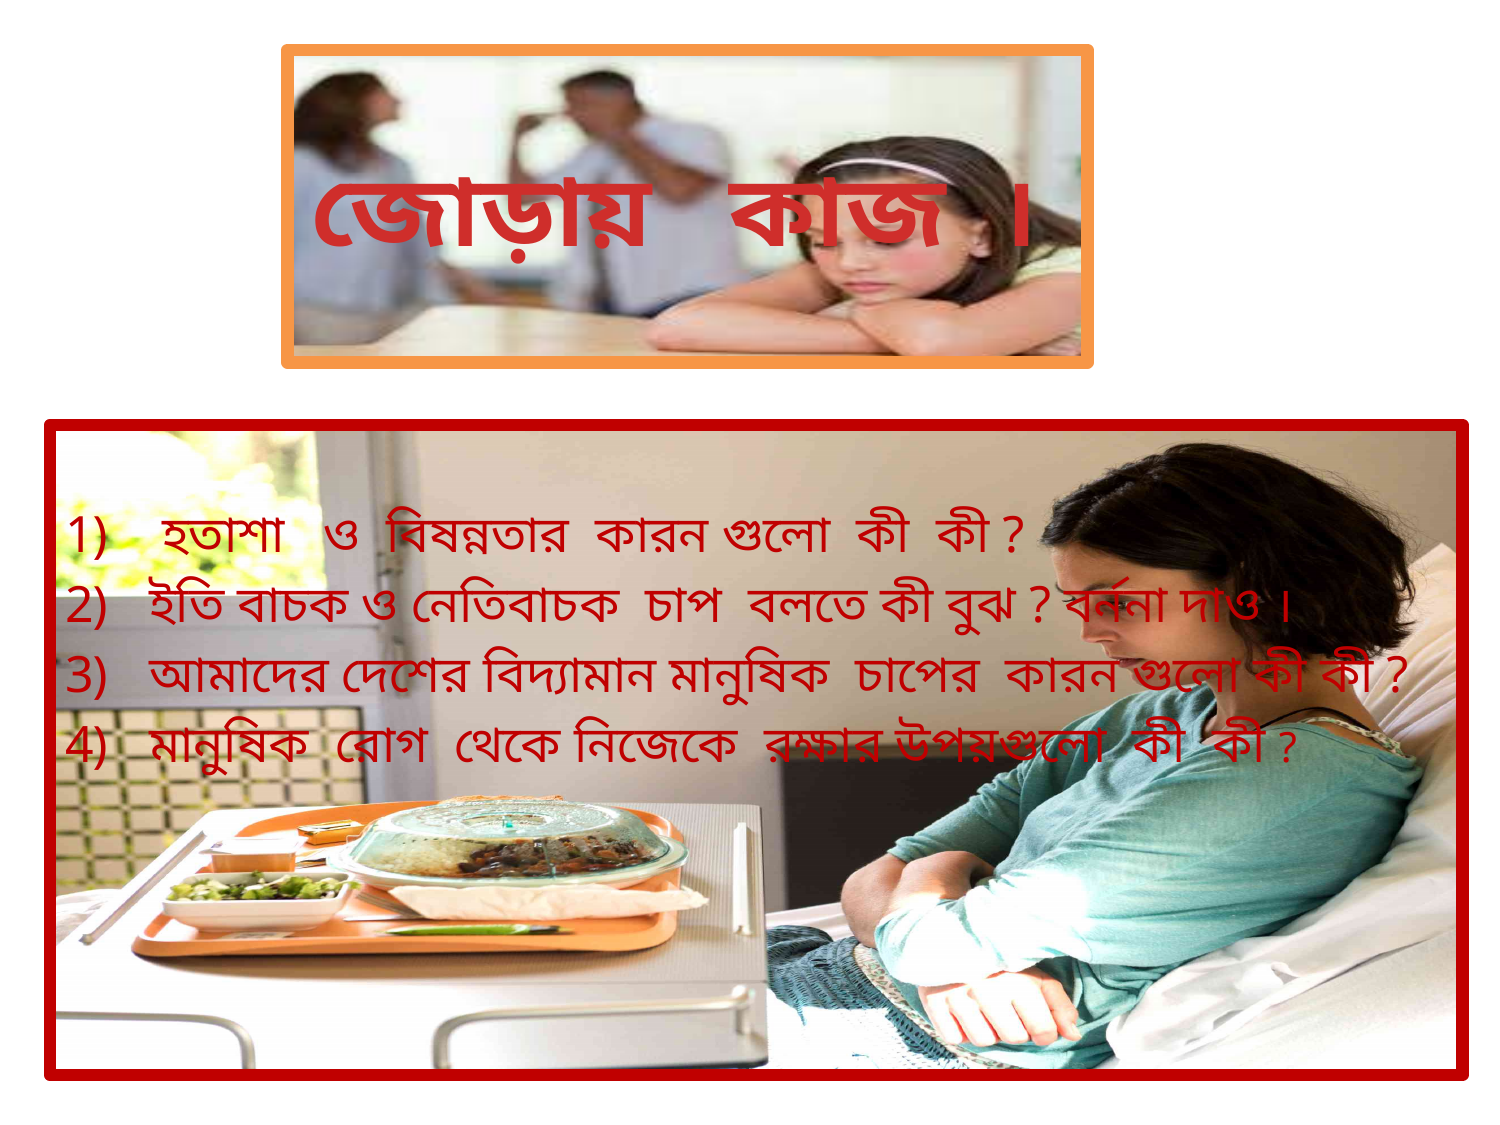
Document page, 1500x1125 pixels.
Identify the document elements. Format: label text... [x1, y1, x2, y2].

list হতাশা ও বিষন্নতার কারন গুলো কী কী ? ইতি বাচক ও নেতিবাচক চাপ বলতে কী বুঝ ? বর্ননা দাও । আমাদের দেশের বিদ্যামান মানুষিক চাপের কারন গুলো কী কী ? মানুষিক রোগ থেকে নিজেকে রক্ষার উপয়গুলো কী কী ? [50, 425, 1463, 1075]
title জোড়ায় কাজ । [285, 48, 1090, 365]
